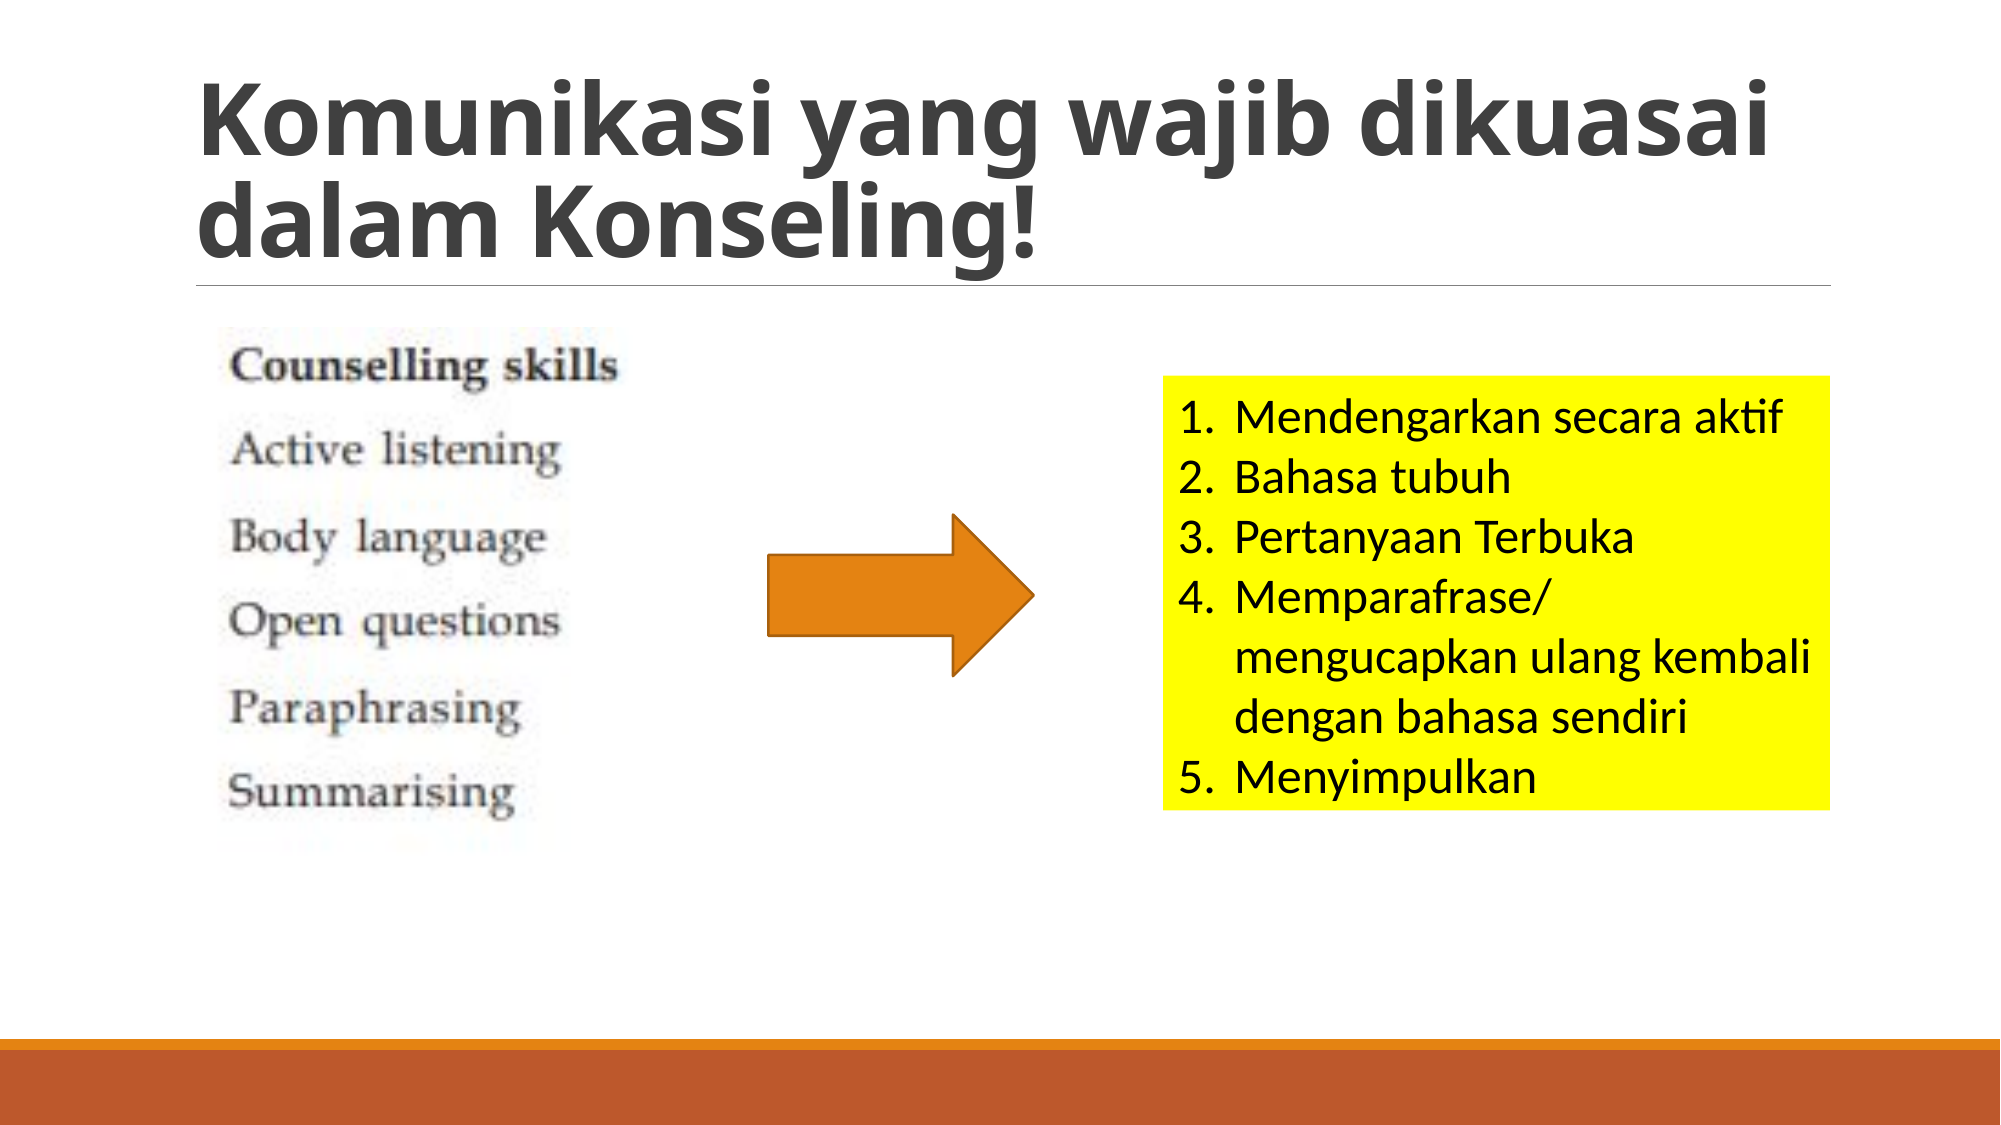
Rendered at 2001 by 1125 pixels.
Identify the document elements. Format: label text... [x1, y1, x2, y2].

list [103, 326, 720, 867]
text_box [767, 513, 1035, 678]
text_box Mendengarkan secara aktif Bahasa tubuh Pertanyaan Terbuka Memparafrase/ mengucapkan ulang kembali dengan bahasa sendiri Menyimpulkan [1163, 375, 1830, 811]
title Komunikasi yang wajib dikuasai dalam Konseling! [180, 47, 1830, 285]
